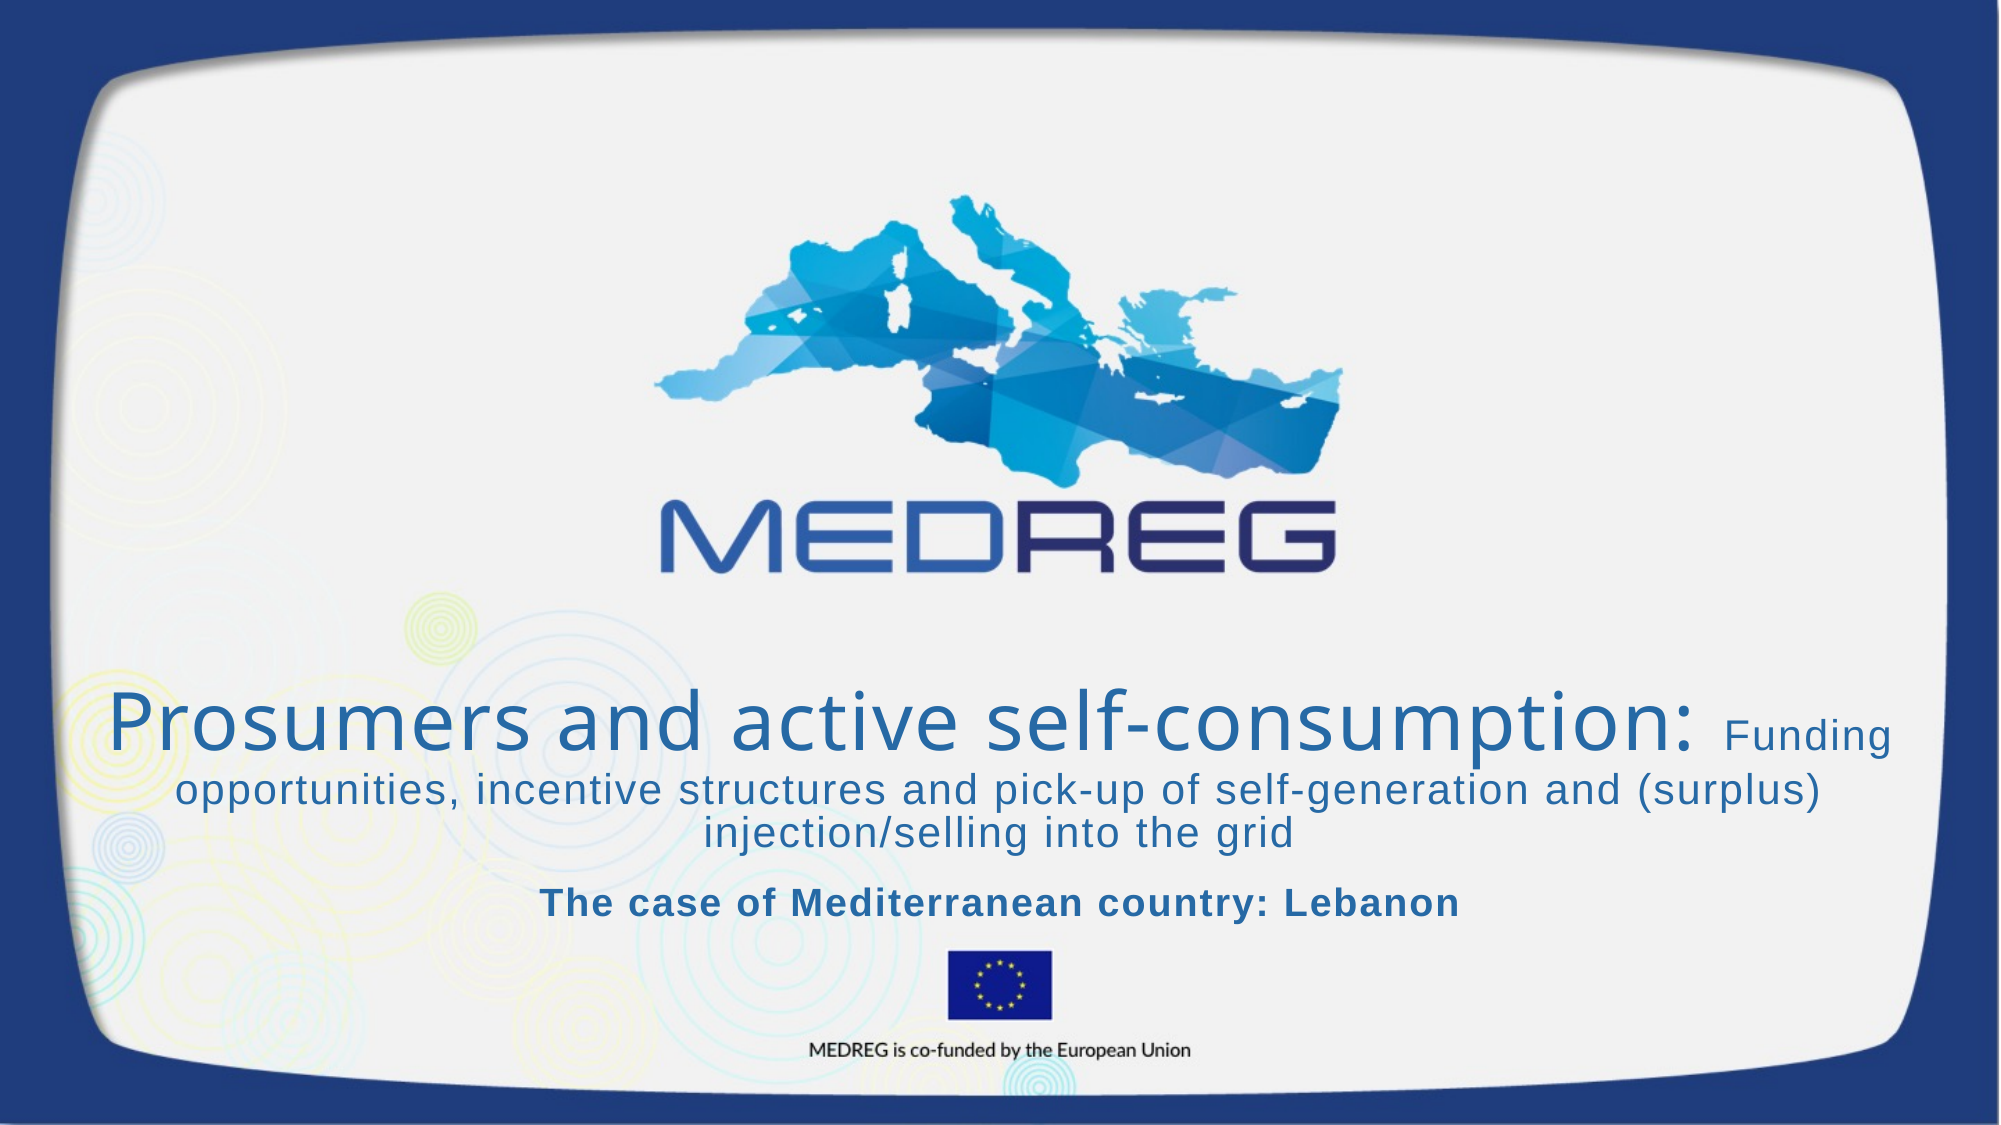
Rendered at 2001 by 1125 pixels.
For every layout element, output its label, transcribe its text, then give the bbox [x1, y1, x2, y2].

title Prosumers and active self-consumption: Funding opportunities, incentive structures and pick-up of self-generation and (surplus) injection/selling into the grid The case of Mediterranean country: Lebanon [59, 671, 1942, 928]
picture [0, 0, 2000, 1125]
